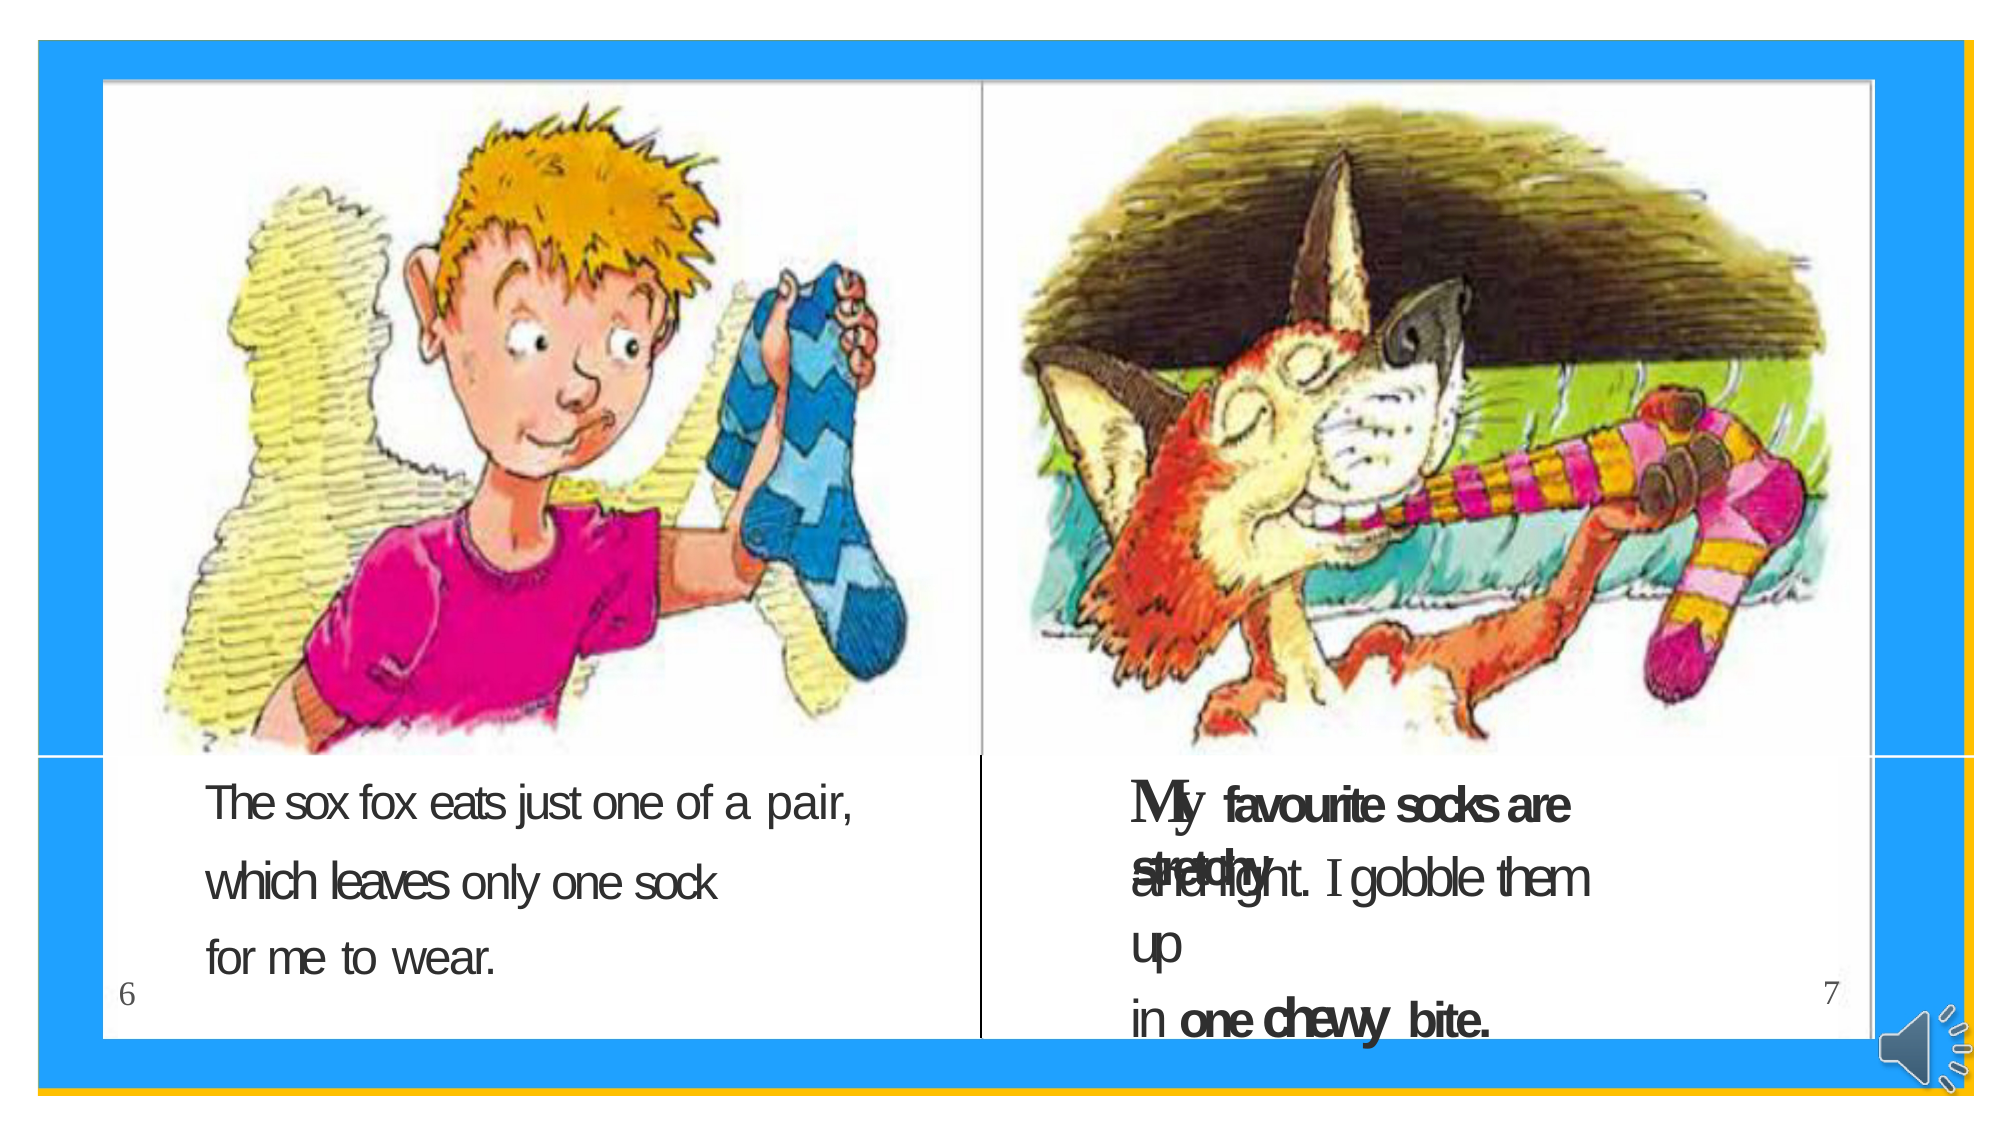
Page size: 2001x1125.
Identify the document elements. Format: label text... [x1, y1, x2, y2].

text_box My favourite socks are stretchy [1128, 755, 1717, 896]
text_box and light. I gobble them up in one chewy bite. [1128, 831, 1654, 1049]
text_box The sox fox eats just one of a pair, which leaves only one sock for me to wear. [202, 757, 870, 984]
text_box [37, 40, 1974, 1096]
text_box 6 [116, 968, 136, 1012]
text_box 7 [1820, 968, 1841, 1012]
